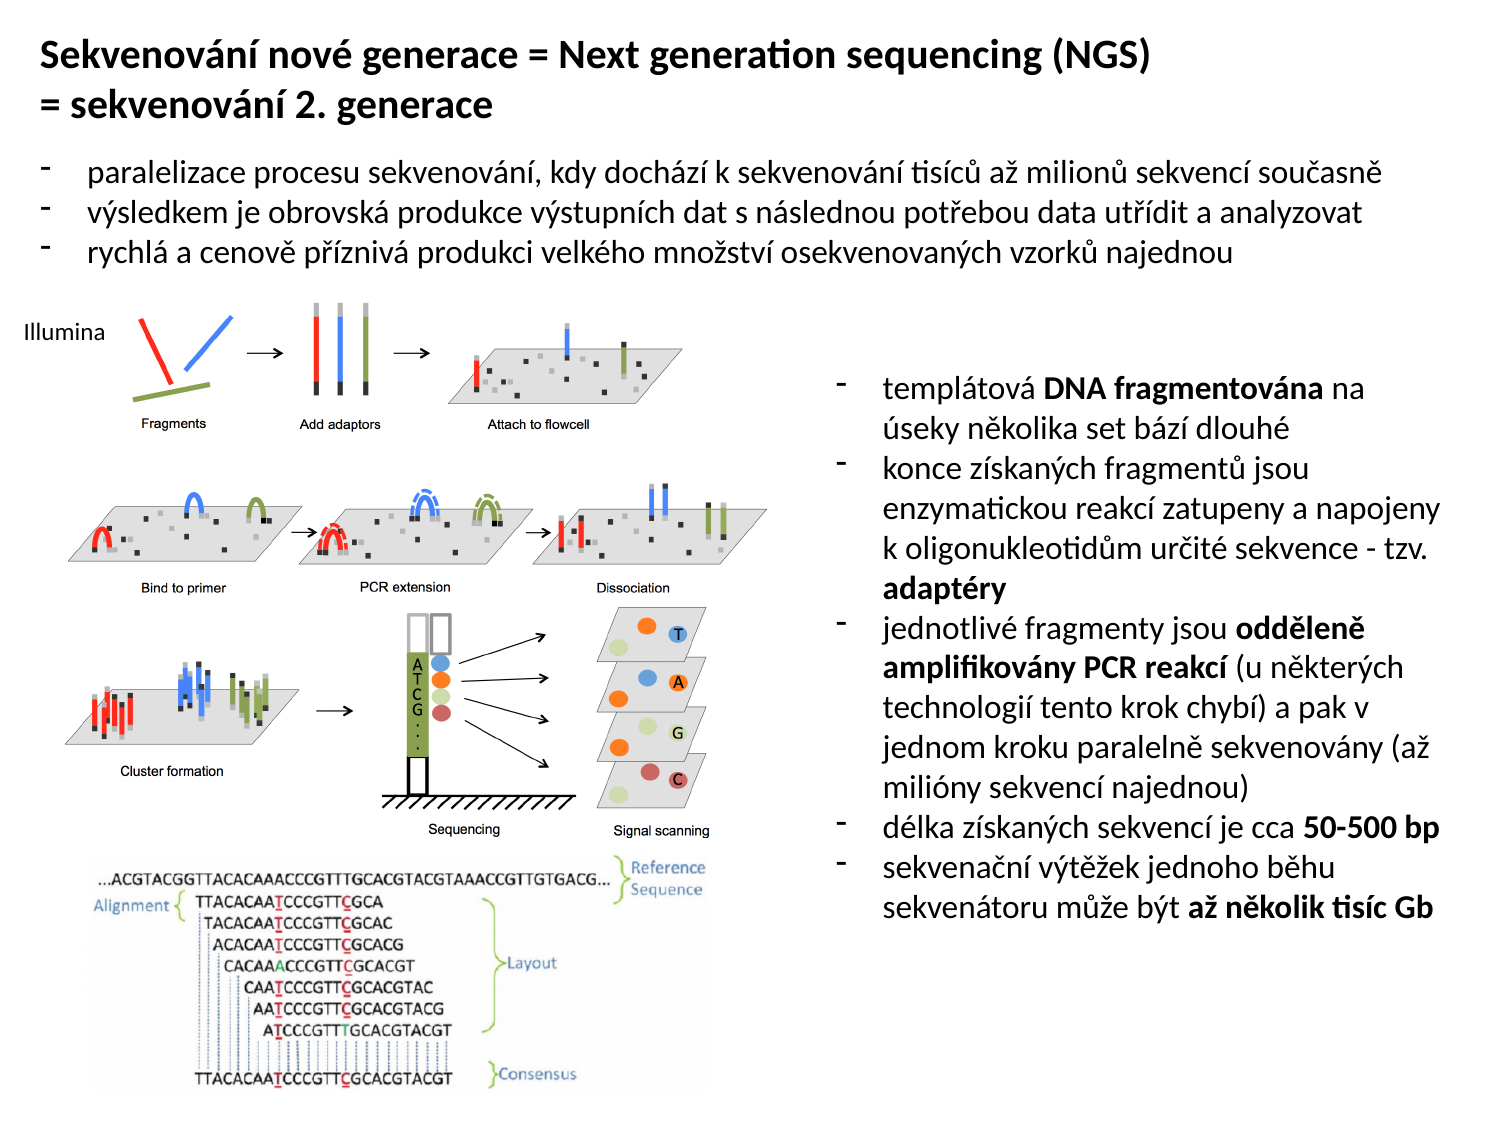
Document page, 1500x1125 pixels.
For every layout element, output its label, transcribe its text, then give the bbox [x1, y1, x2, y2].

text_box Illumina [8, 308, 57, 354]
text_box templátová DNA fragmentována na úseky několika set bází dlouhé konce získaných fragmentů jsou enzymatickou reakcí zatupeny a napojeny k oligonukleotidům určité sekvence - tzv. adaptéry jednotlivé fragmenty jsou odděleně amplifikovány PCR reakcí (u některých technologií tento krok chybí) a pak v jednom kroku paralelně sekvenovány (až milióny sekvencí najednou) délka získaných sekvencí je cca 50-500 bp sekvenační výtěžek jednoho běhu sekvenátoru může být až několik tisíc Gb [820, 358, 1459, 933]
text_box Sekvenování nové generace = Next generation sequencing (NGS) = sekvenování 2. generace [25, 19, 1176, 142]
text_box paralelizace procesu sekvenování, kdy dochází k sekvenování tisíců až milionů sekvencí současně výsledkem je obrovská produkce výstupních dat s následnou potřebou data utřídit a analyzovat rychlá a cenově příznivá produkci velkého množství osekvenovaných vzorků najednou [25, 142, 1483, 278]
picture [62, 297, 777, 1106]
